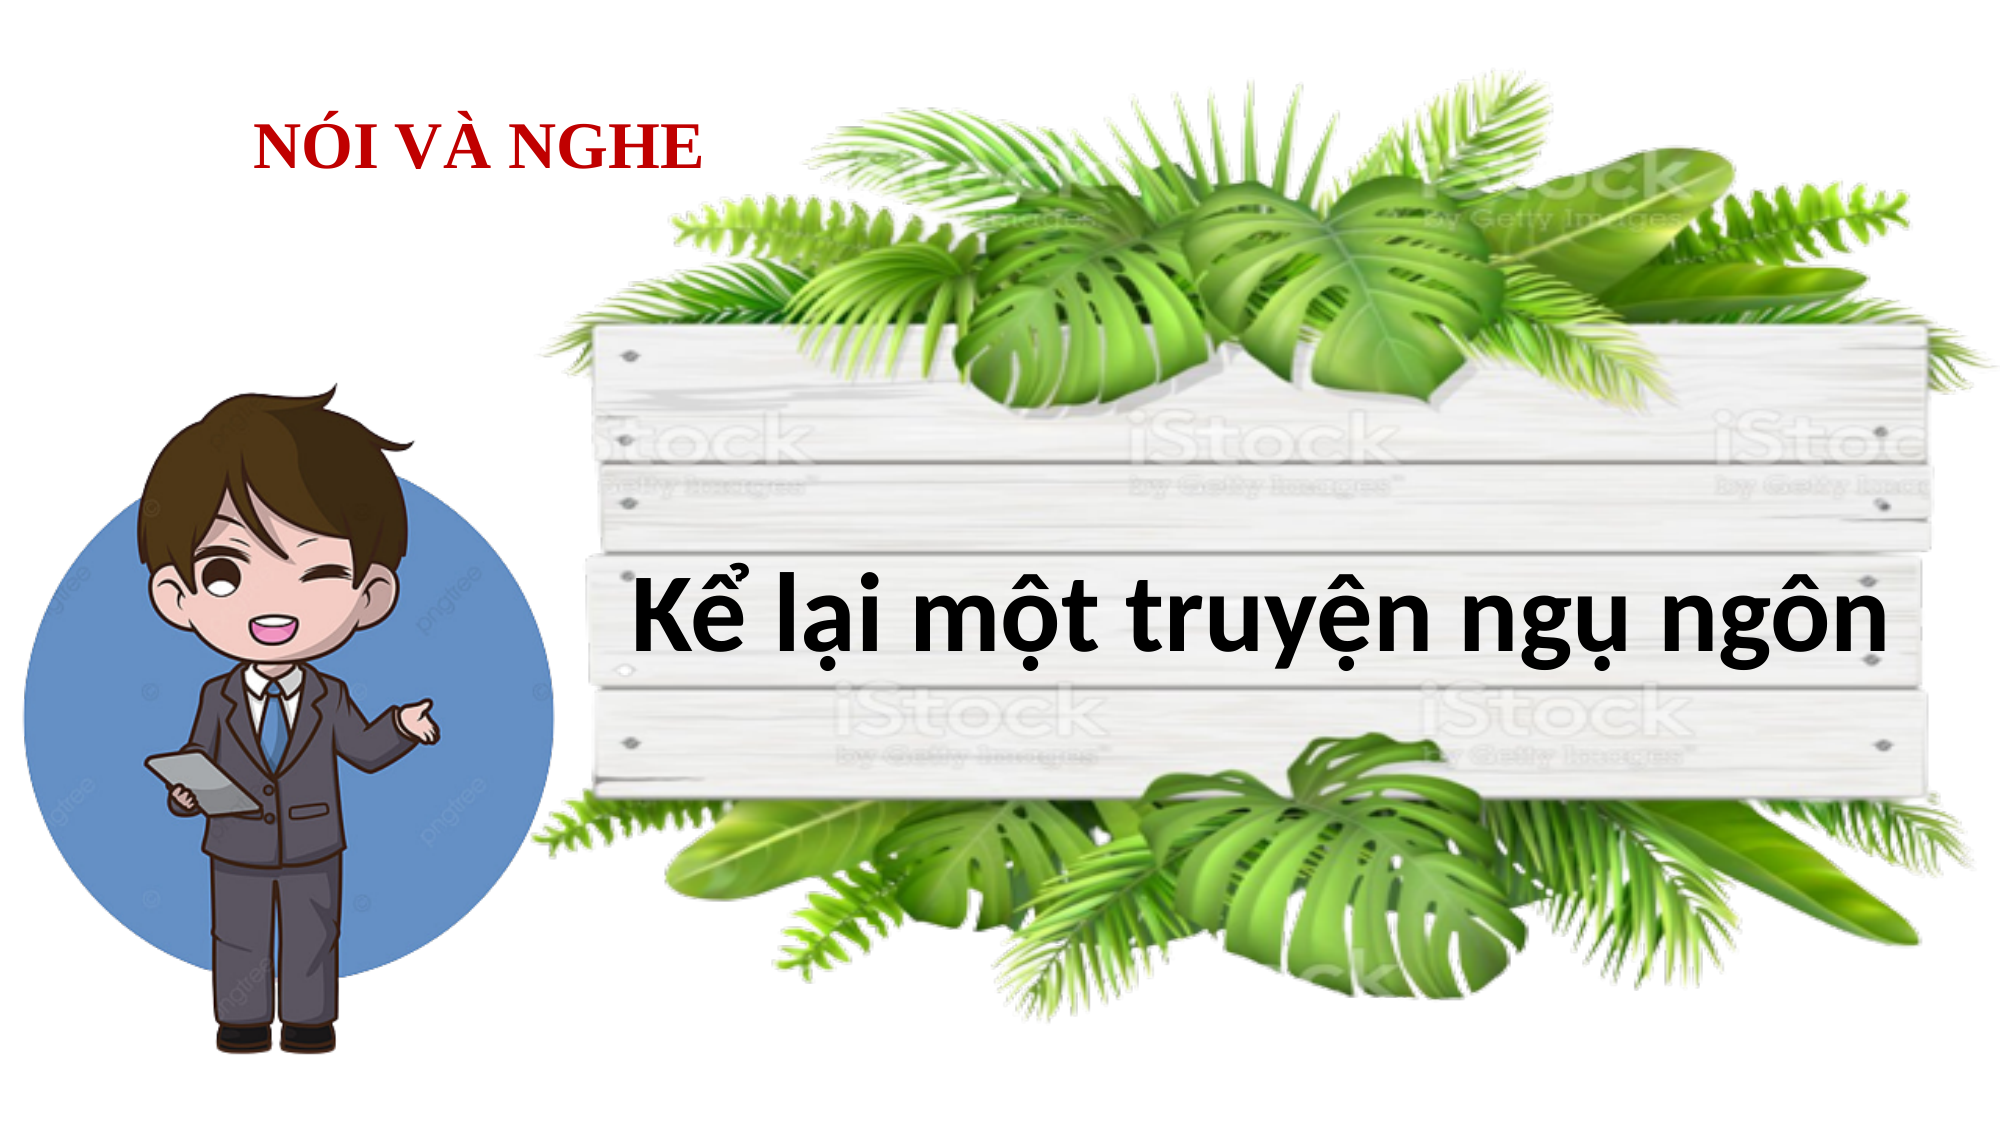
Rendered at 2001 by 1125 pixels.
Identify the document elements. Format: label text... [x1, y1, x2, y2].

text_box NÓI VÀ NGHE [220, 94, 386, 189]
picture [0, 43, 2000, 1109]
